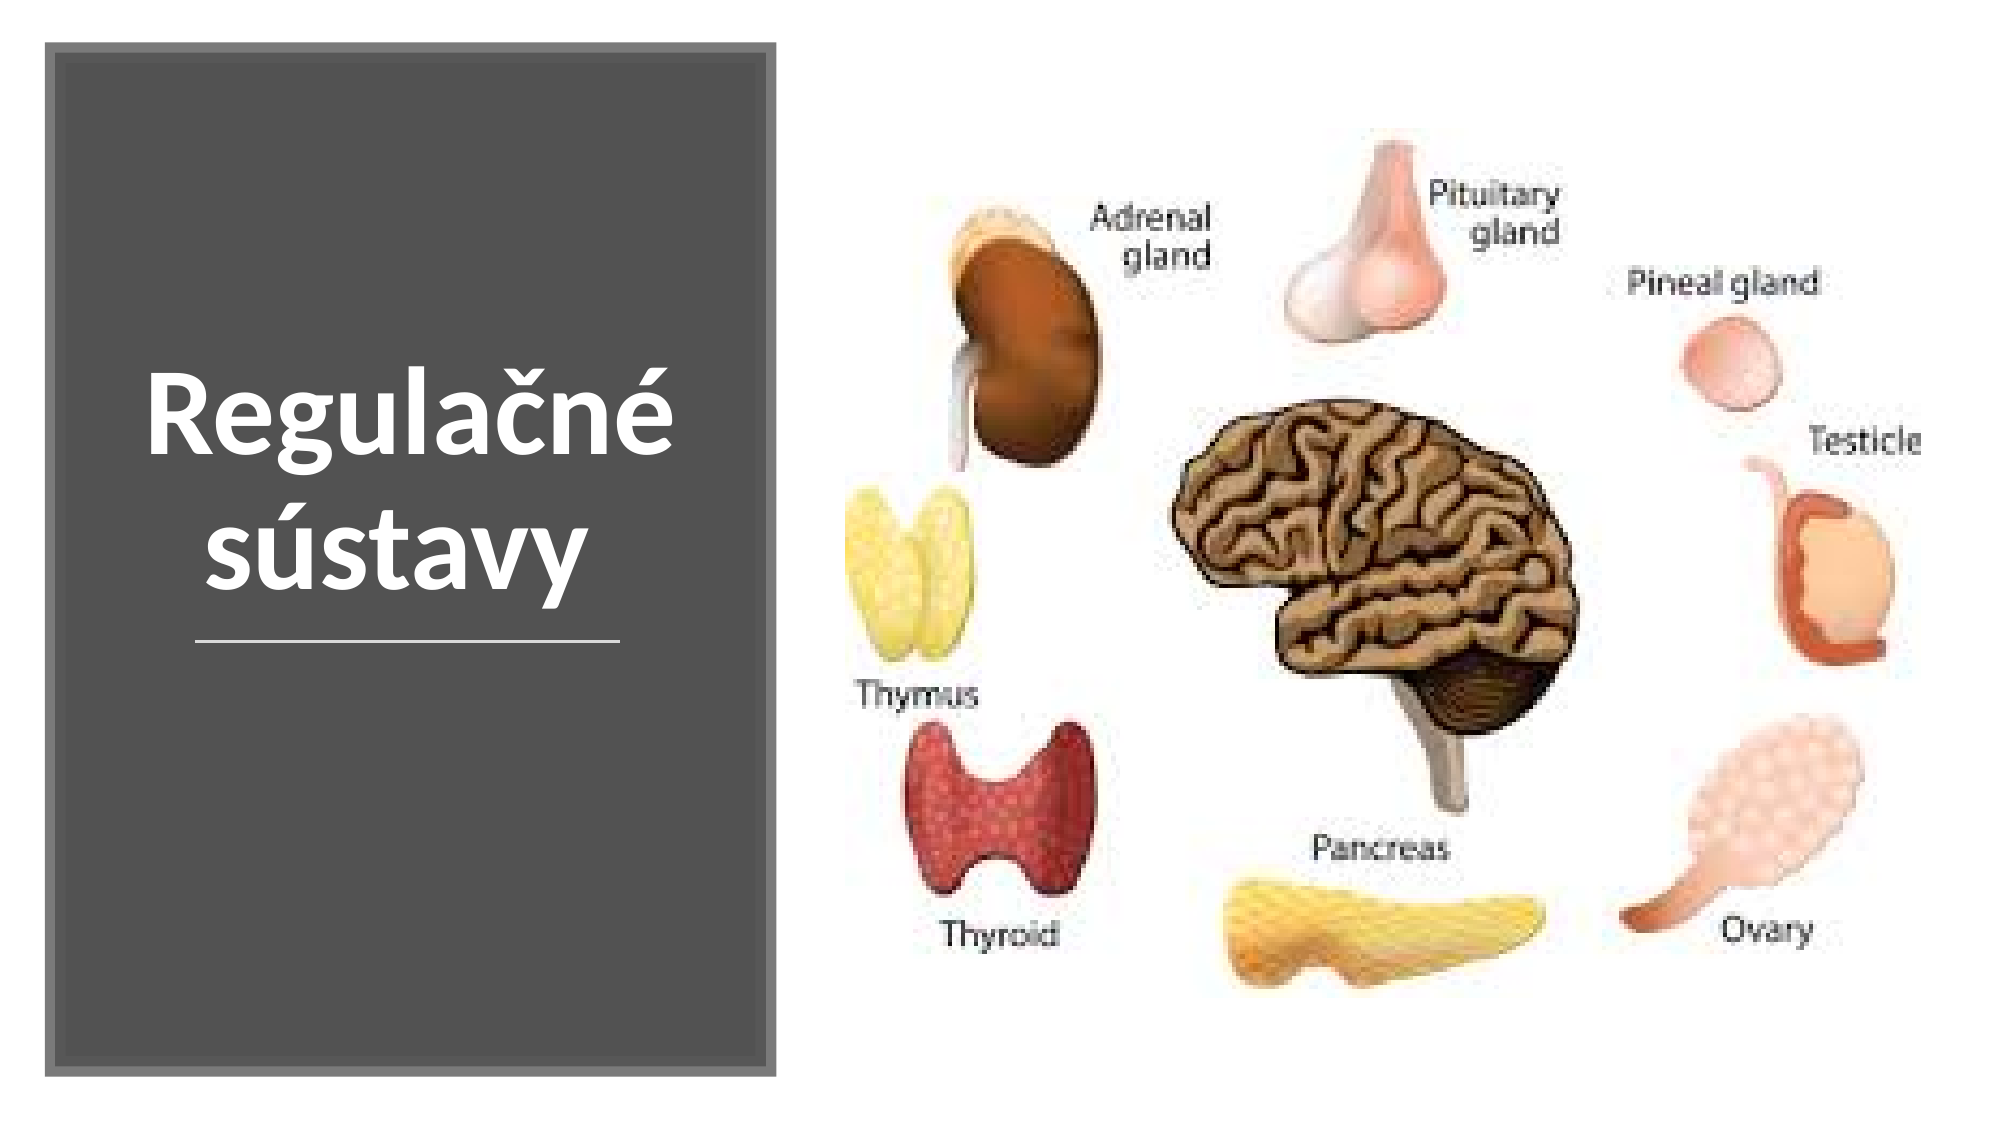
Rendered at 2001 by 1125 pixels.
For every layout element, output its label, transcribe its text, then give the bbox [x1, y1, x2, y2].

picture [845, 128, 1921, 998]
text_box [54, 52, 767, 1067]
title Regulačné sústavy [110, 149, 711, 624]
